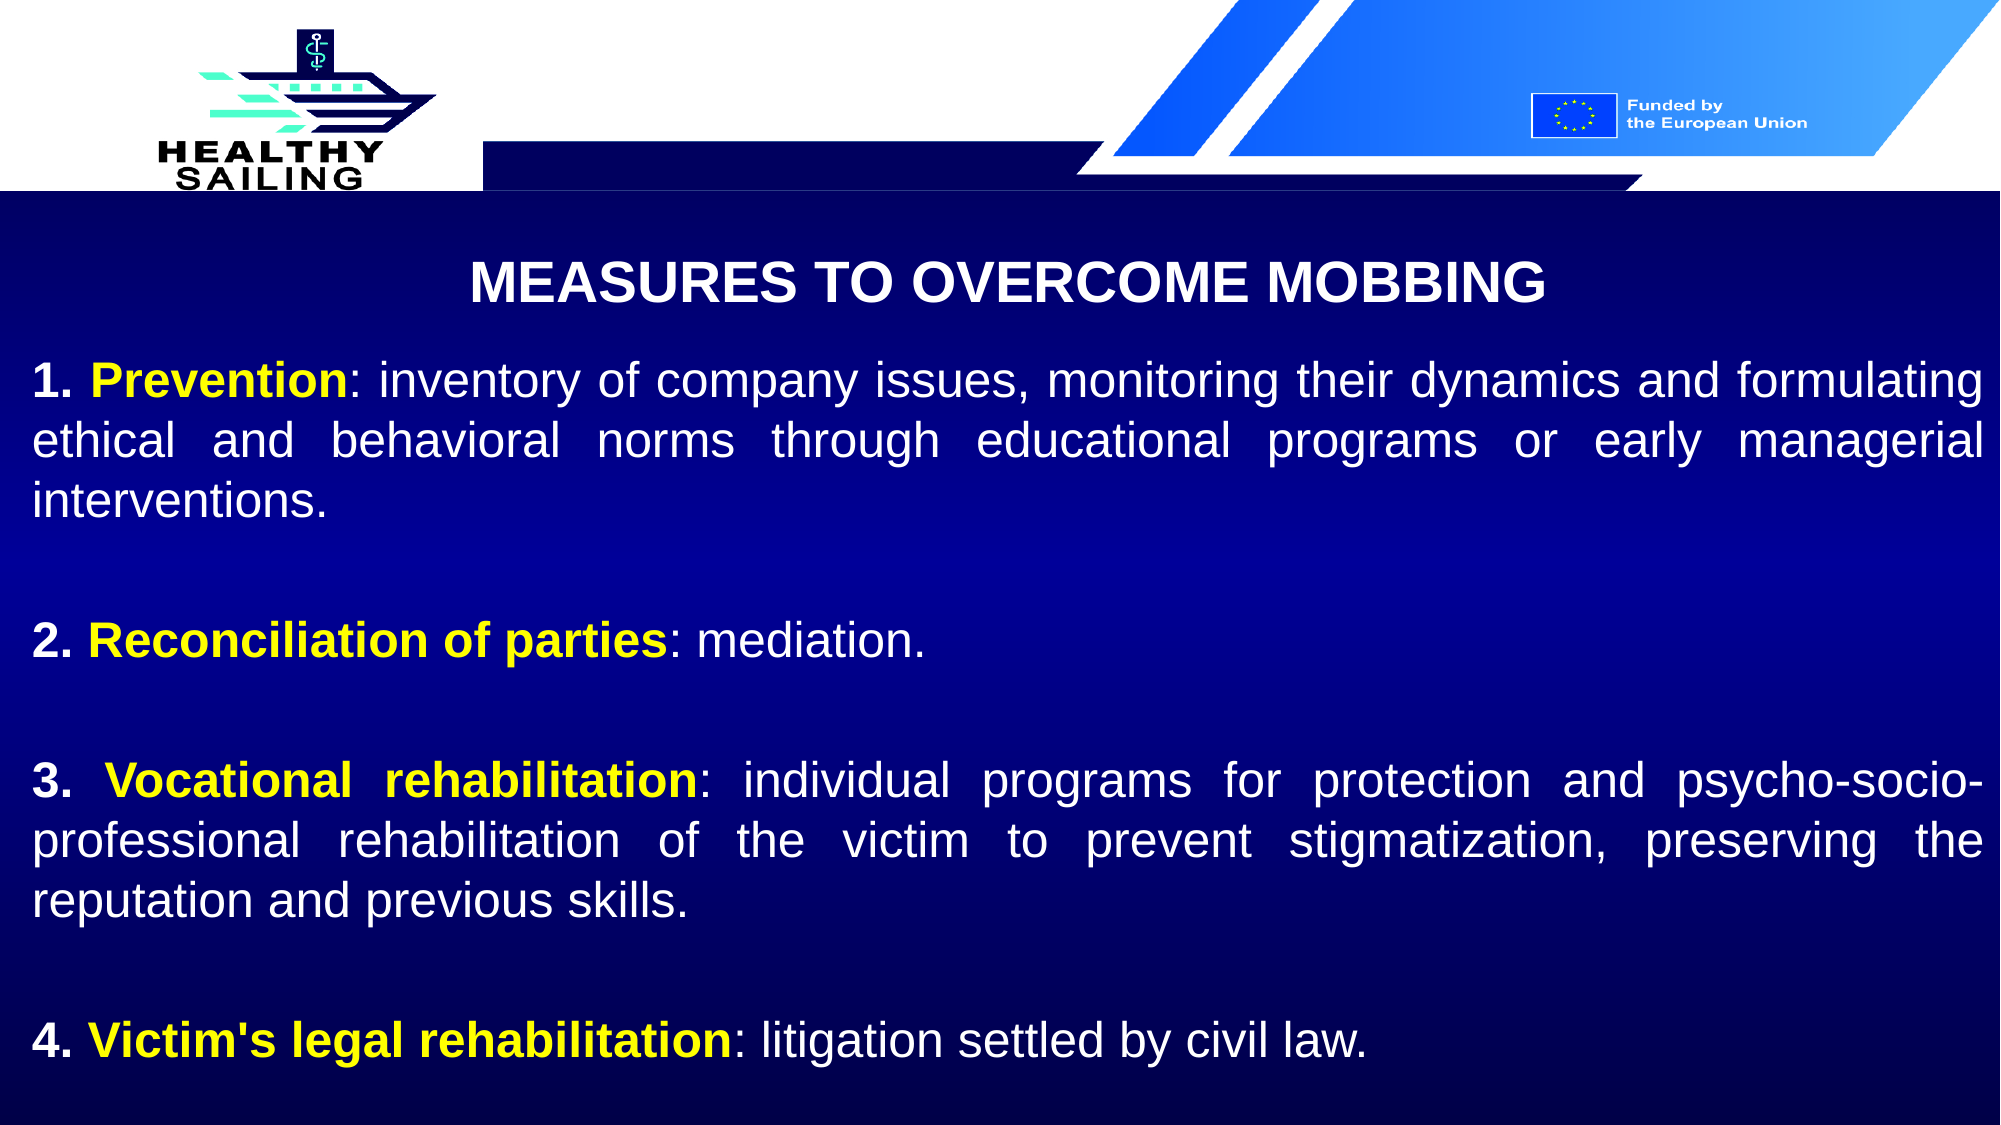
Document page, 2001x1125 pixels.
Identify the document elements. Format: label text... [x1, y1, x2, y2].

picture [0, 0, 2000, 191]
list MEASURES TO OVERCOME MOBBING 1. Prevention: inventory of company issues, monitoring their dynamics and formulating ethical and behavioral norms through educational programs or early managerial interventions. 2. Reconciliation of parties: mediation. 3. Vocational rehabilitation: individual programs for protection and psycho-socio-professional rehabilitation of the victim to prevent stigmatization, preserving the reputation and previous skills. 4. Victim's legal rehabilitation: litigation settled by civil law. [17, 236, 2000, 1125]
